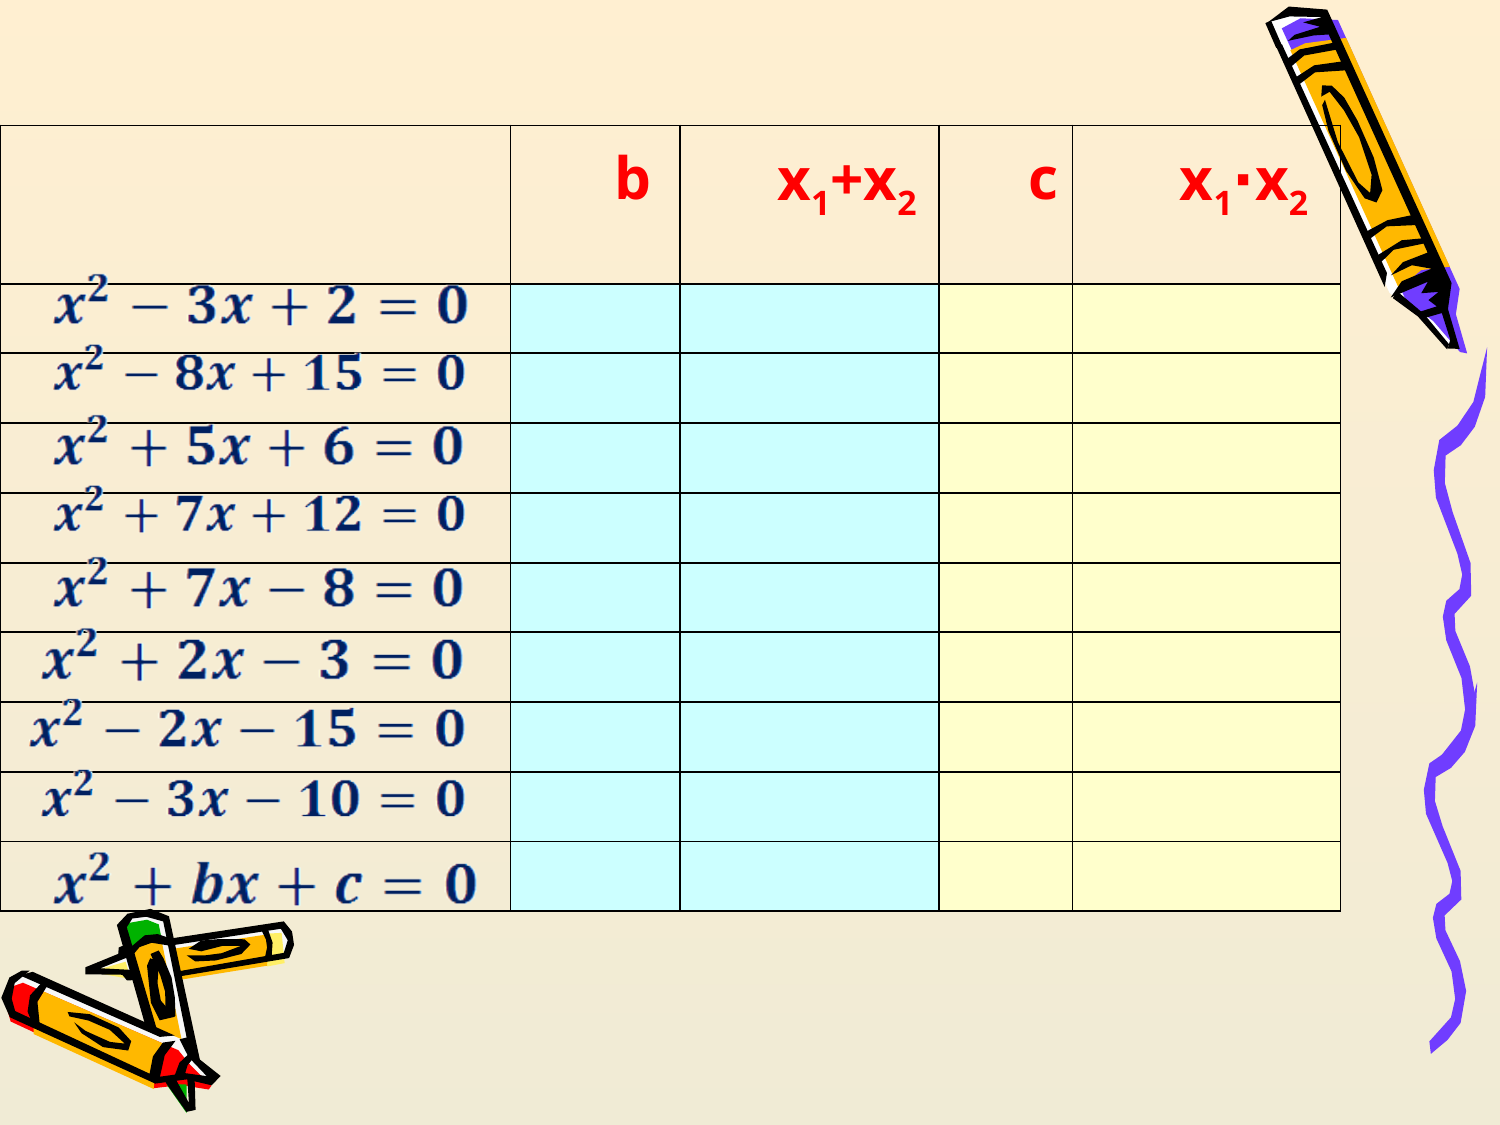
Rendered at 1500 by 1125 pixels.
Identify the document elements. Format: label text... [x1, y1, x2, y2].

table_cell [1073, 354, 1340, 422]
picture [52, 845, 479, 932]
table_cell [511, 354, 679, 422]
table_cell [940, 285, 1072, 352]
table_cell [471, 494, 510, 562]
table_cell [1, 633, 35, 701]
table_cell [1, 494, 47, 562]
table_header b [511, 126, 679, 283]
table_cell [511, 285, 679, 352]
table_cell [511, 424, 679, 492]
table_cell [681, 354, 938, 422]
table_cell [681, 703, 938, 771]
table_cell [1, 354, 47, 422]
table_cell [681, 842, 938, 910]
table_cell [1073, 703, 1340, 771]
table_cell [940, 773, 1072, 841]
table_cell [511, 633, 679, 701]
table_cell [1, 703, 24, 771]
table_cell [681, 285, 938, 352]
table_cell [1073, 842, 1340, 910]
table_cell [1073, 564, 1340, 631]
table_header [1, 126, 510, 283]
table_cell [940, 354, 1072, 422]
table_cell [511, 564, 679, 631]
table_cell [1, 773, 35, 841]
table_cell [511, 842, 679, 910]
table_cell [471, 703, 510, 771]
table_cell [1, 564, 47, 631]
table_header c [940, 126, 1072, 283]
table_cell [681, 494, 938, 562]
table_cell [1073, 494, 1340, 562]
table_cell [681, 633, 938, 701]
table_cell [511, 773, 679, 841]
table_cell [681, 564, 938, 631]
table_cell [1, 424, 47, 492]
table_cell [940, 842, 1072, 910]
table_cell [1073, 285, 1340, 352]
table_cell [940, 424, 1072, 492]
table_cell [681, 773, 938, 841]
table_cell [1073, 773, 1340, 841]
table_cell [511, 703, 679, 771]
table_cell [940, 494, 1072, 562]
table_cell [471, 424, 510, 492]
table_cell [471, 564, 510, 631]
table_cell [472, 842, 510, 910]
table_cell [940, 564, 1072, 631]
table_cell [1, 285, 47, 352]
table_cell [940, 703, 1072, 771]
table_cell [476, 285, 510, 352]
table_cell [940, 633, 1072, 701]
table_cell [681, 424, 938, 492]
table_header x1∙x2 [1073, 126, 1340, 283]
table_cell [471, 354, 510, 422]
table_cell [1073, 633, 1340, 701]
picture [29, 266, 473, 841]
table_cell [472, 633, 510, 701]
table_cell [1, 842, 47, 910]
table_cell [472, 773, 510, 841]
table_cell [511, 494, 679, 562]
table_cell [1073, 424, 1340, 492]
table_header x1+x2 [681, 126, 938, 283]
